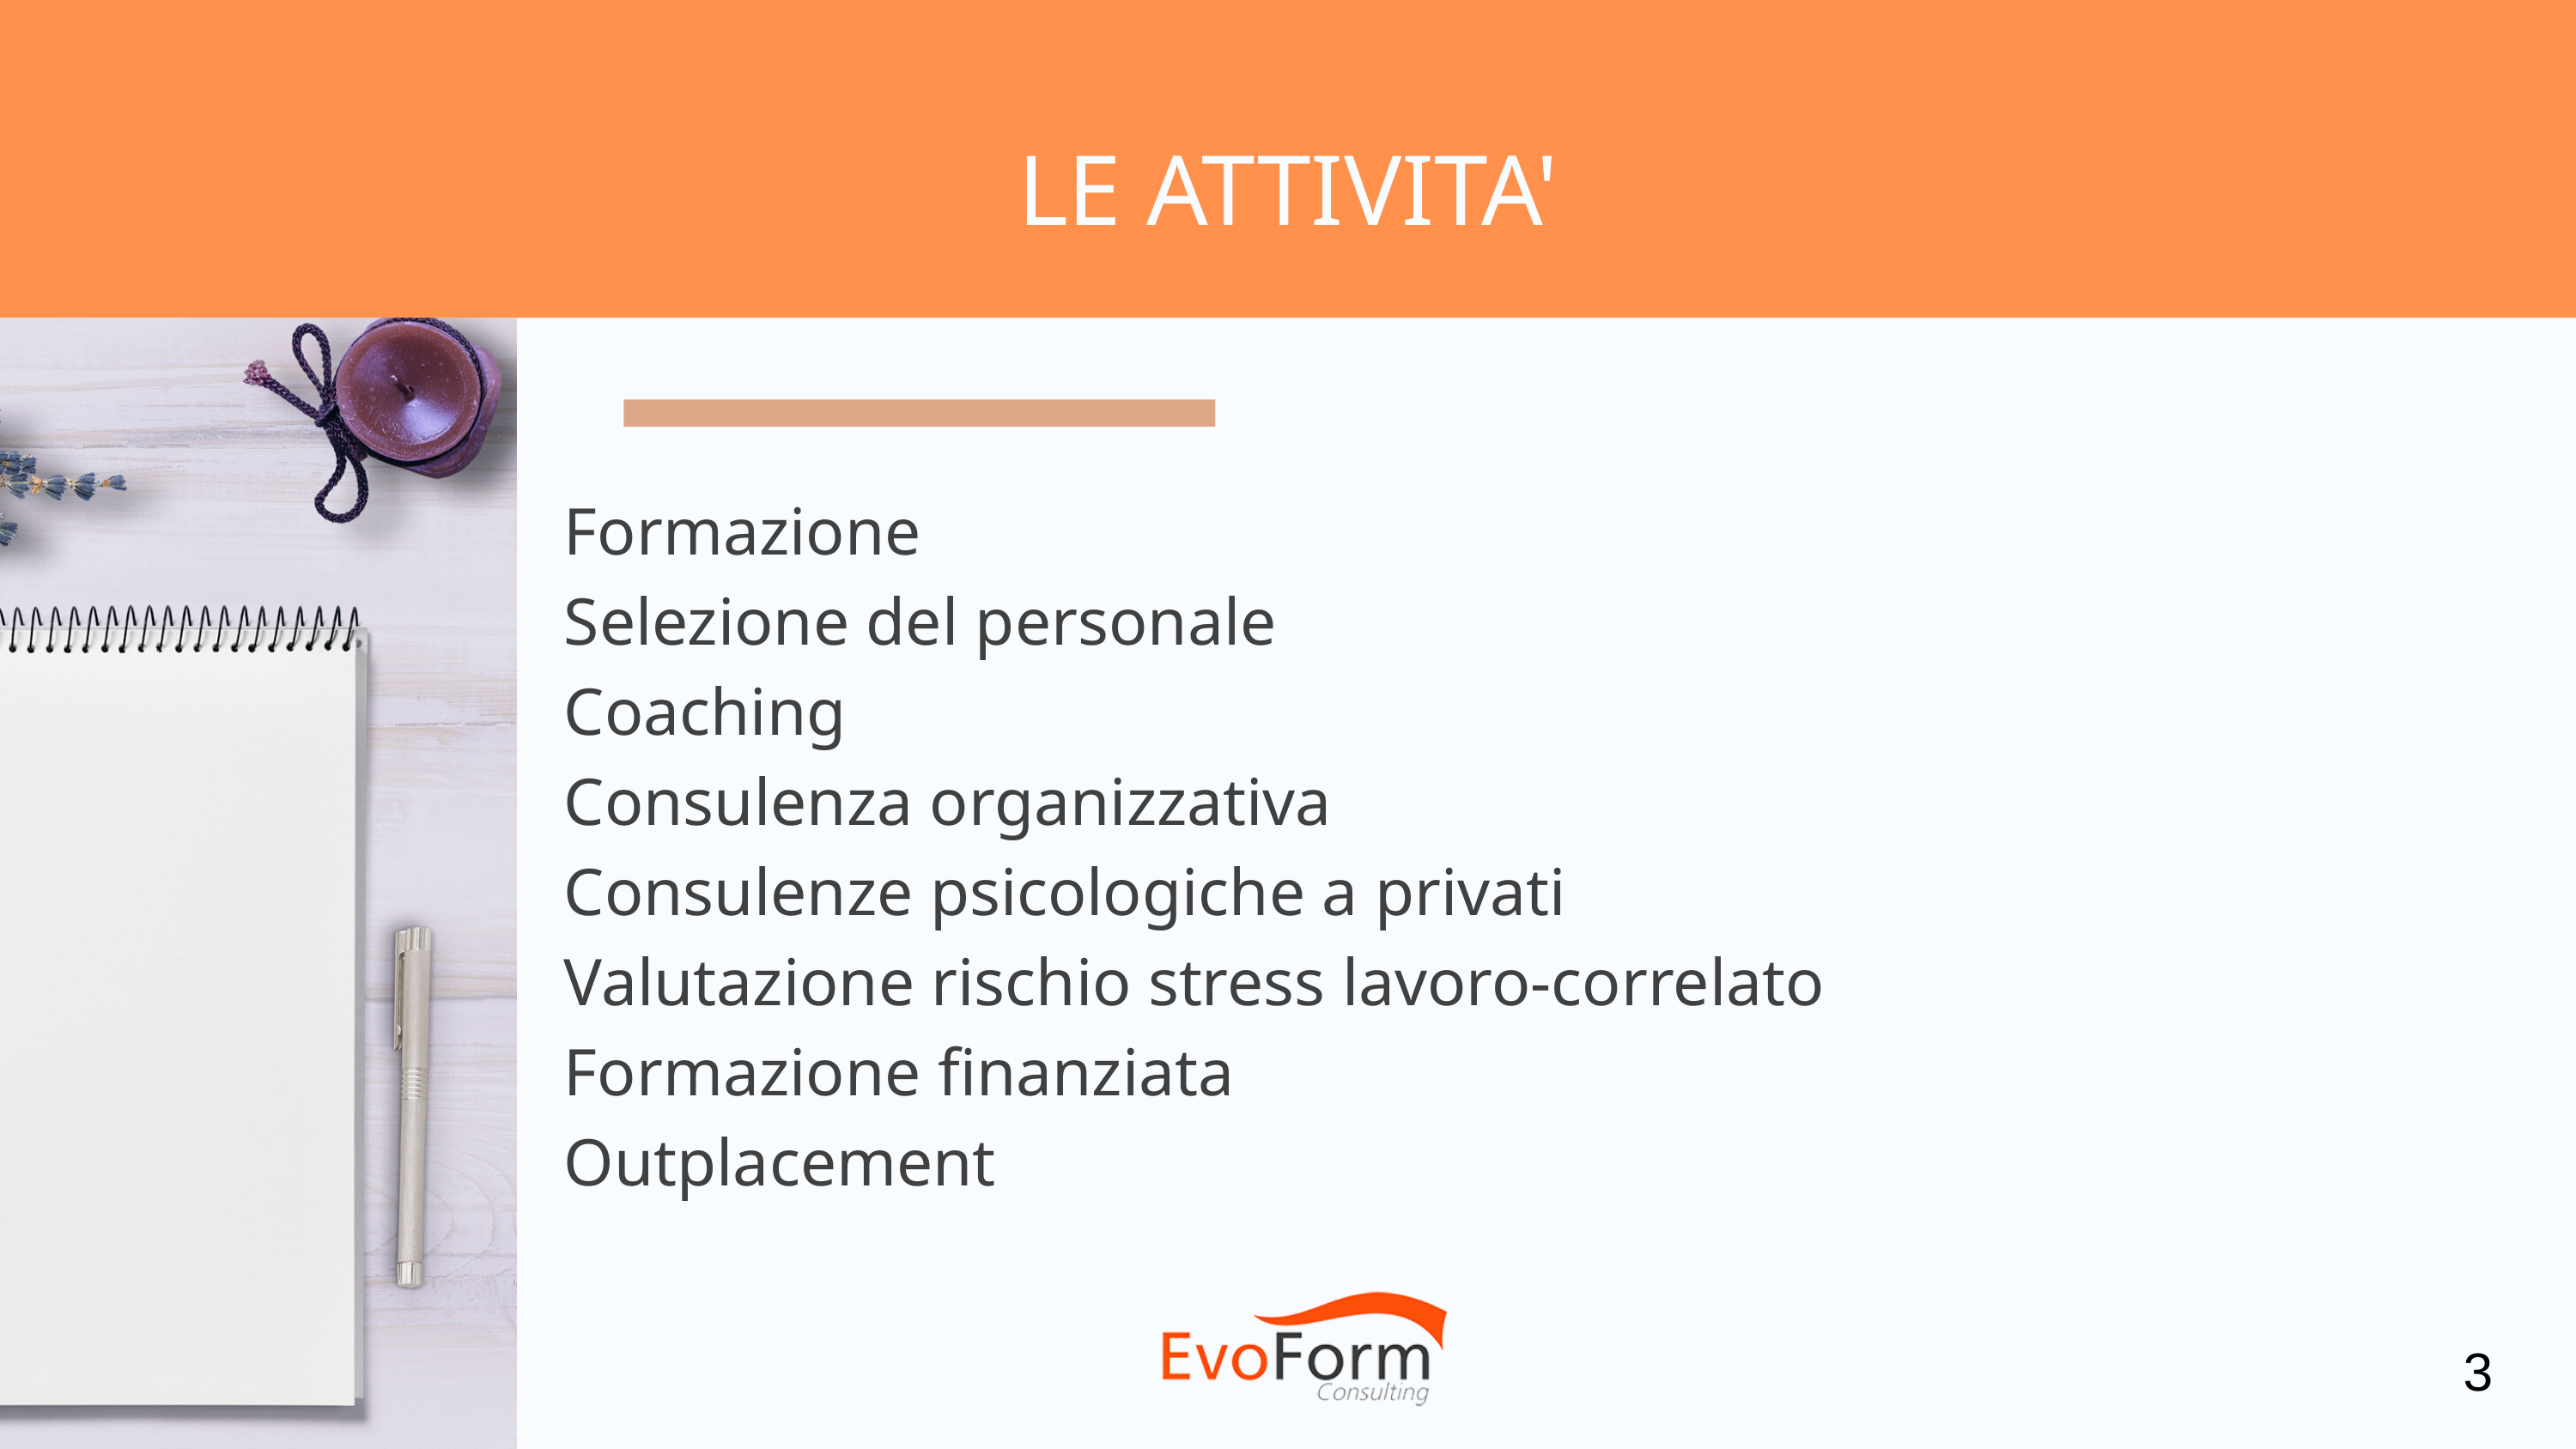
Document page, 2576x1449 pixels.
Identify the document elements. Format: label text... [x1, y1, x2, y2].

text_box Formazione Selezione del personale Coaching Consulenza organizzativa Consulenze psicologiche a privati Valutazione rischio stress lavoro-correlato Formazione finanziata Outplacement [563, 477, 2576, 1449]
picture [1153, 1281, 1455, 1412]
picture [0, 317, 518, 1449]
slide_number 3 [2409, 1326, 2506, 1412]
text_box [0, 0, 2576, 427]
